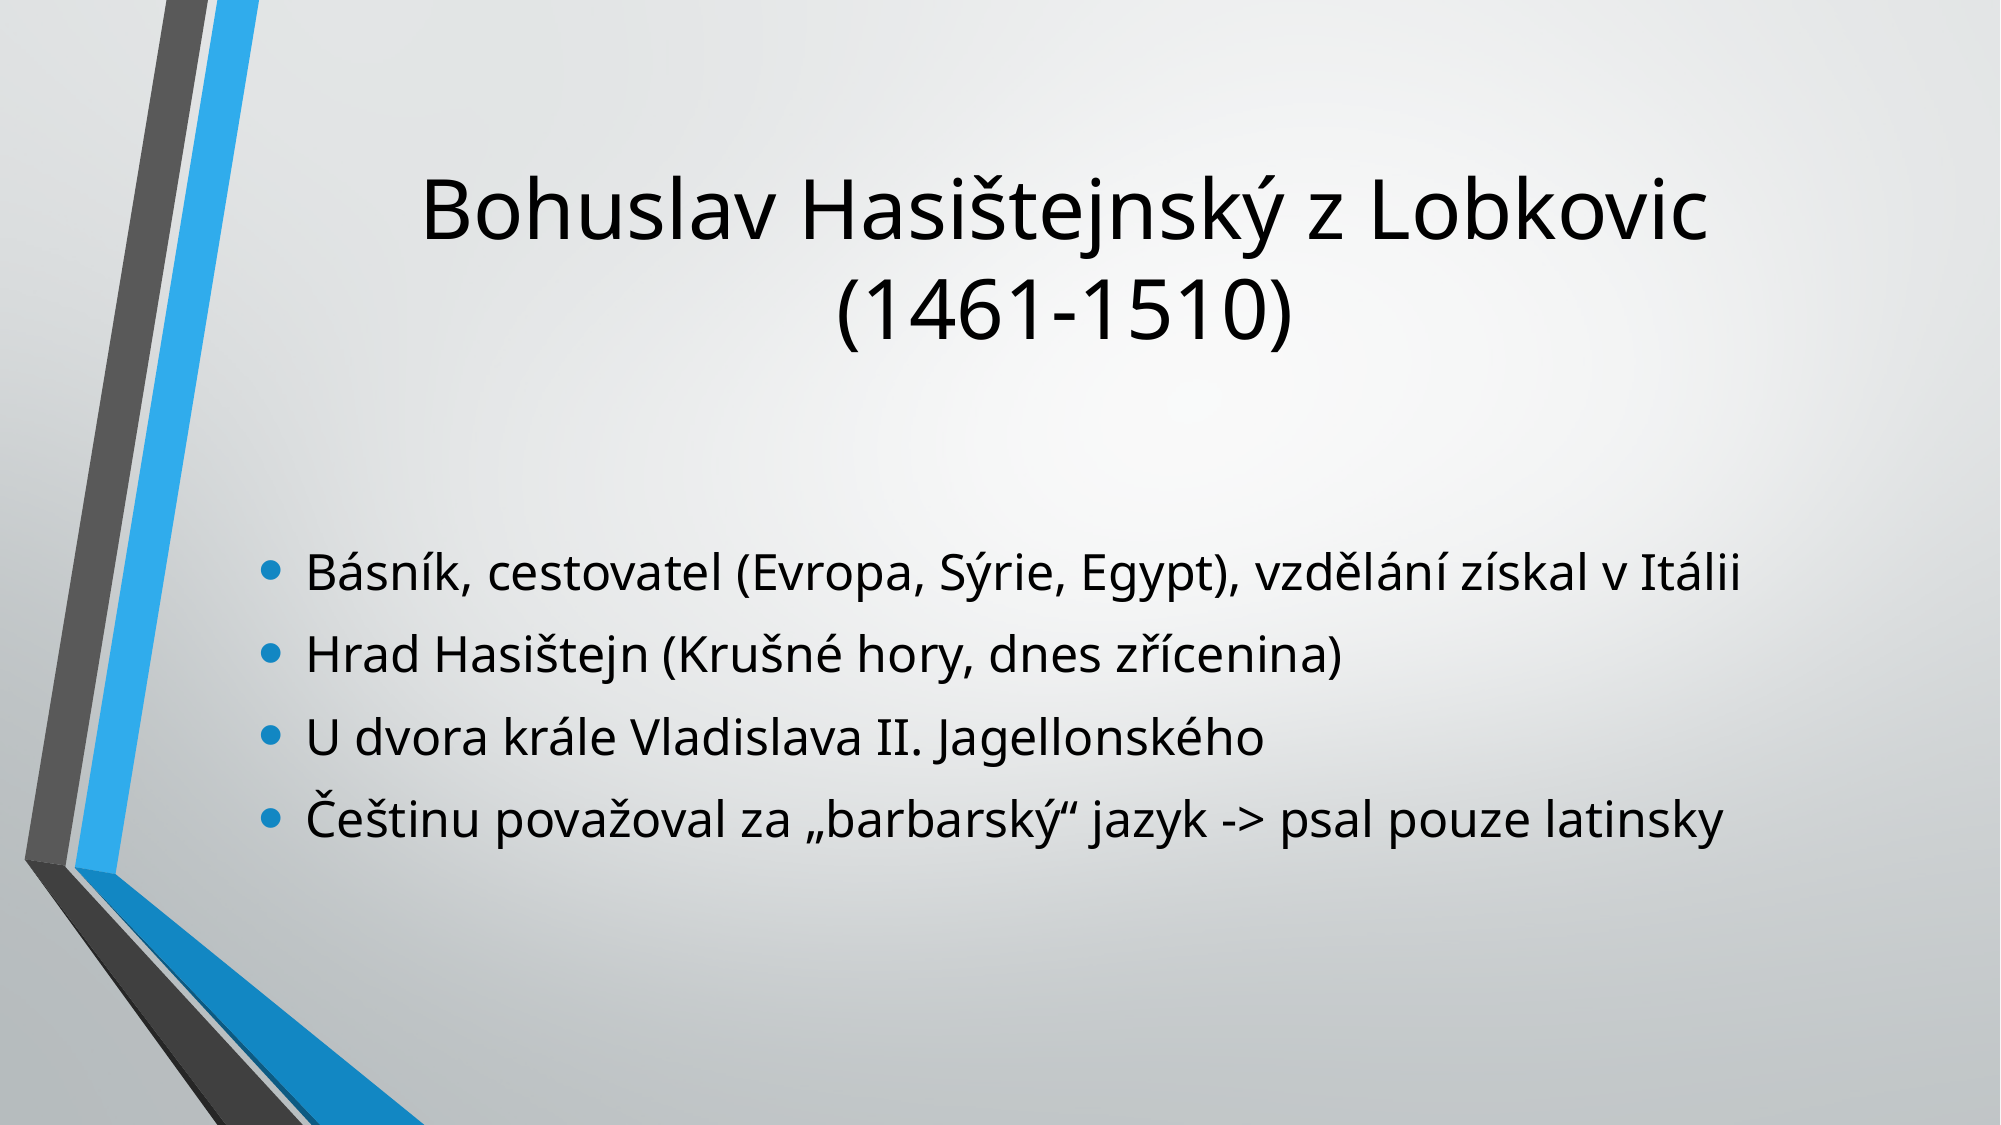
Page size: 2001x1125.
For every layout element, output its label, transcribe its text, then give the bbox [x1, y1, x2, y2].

title Bohuslav Hasištejnský z Lobkovic (1461-1510) [243, 112, 1887, 400]
list Básník, cestovatel (Evropa, Sýrie, Egypt), vzdělání získal v Itálii Hrad Hasištejn (Krušné hory, dnes zřícenina) U dvora krále Vladislava II. Jagellonského Češtinu považoval za „barbarský“ jazyk -> psal pouze latinsky [243, 437, 1887, 950]
